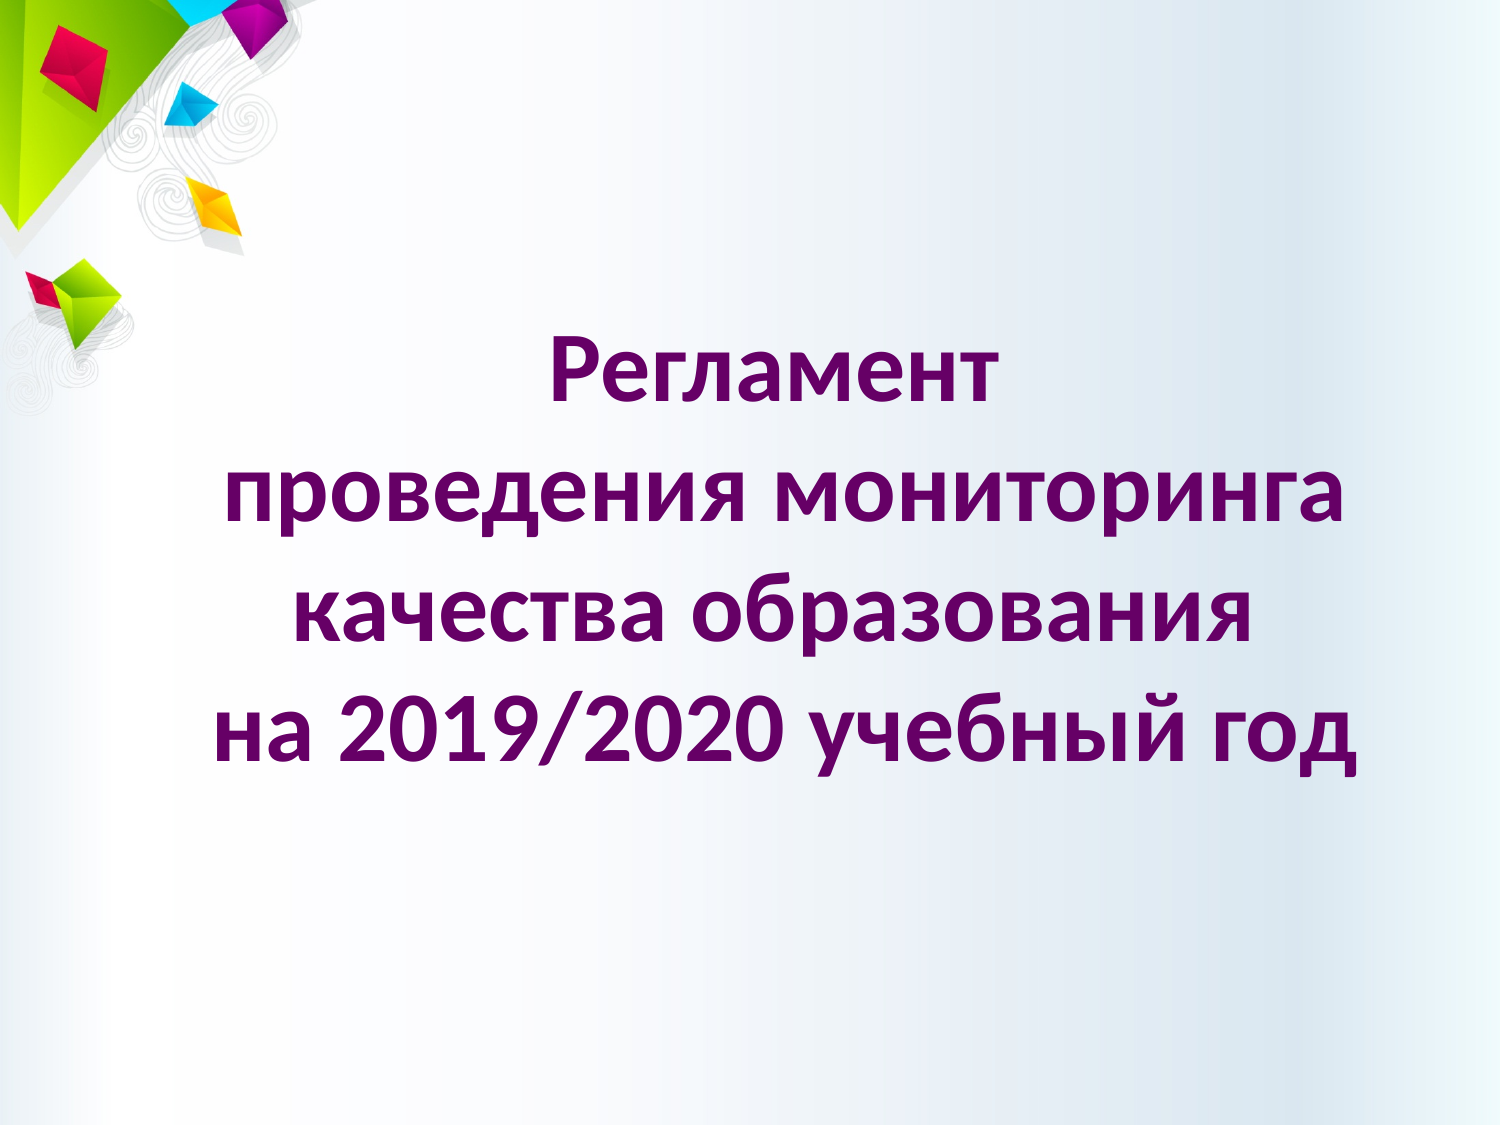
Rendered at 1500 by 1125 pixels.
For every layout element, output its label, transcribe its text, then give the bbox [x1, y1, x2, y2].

title Регламент проведения мониторинга качества образования на 2019/2020 учебный год [147, 420, 1423, 662]
picture [0, 0, 1500, 1125]
